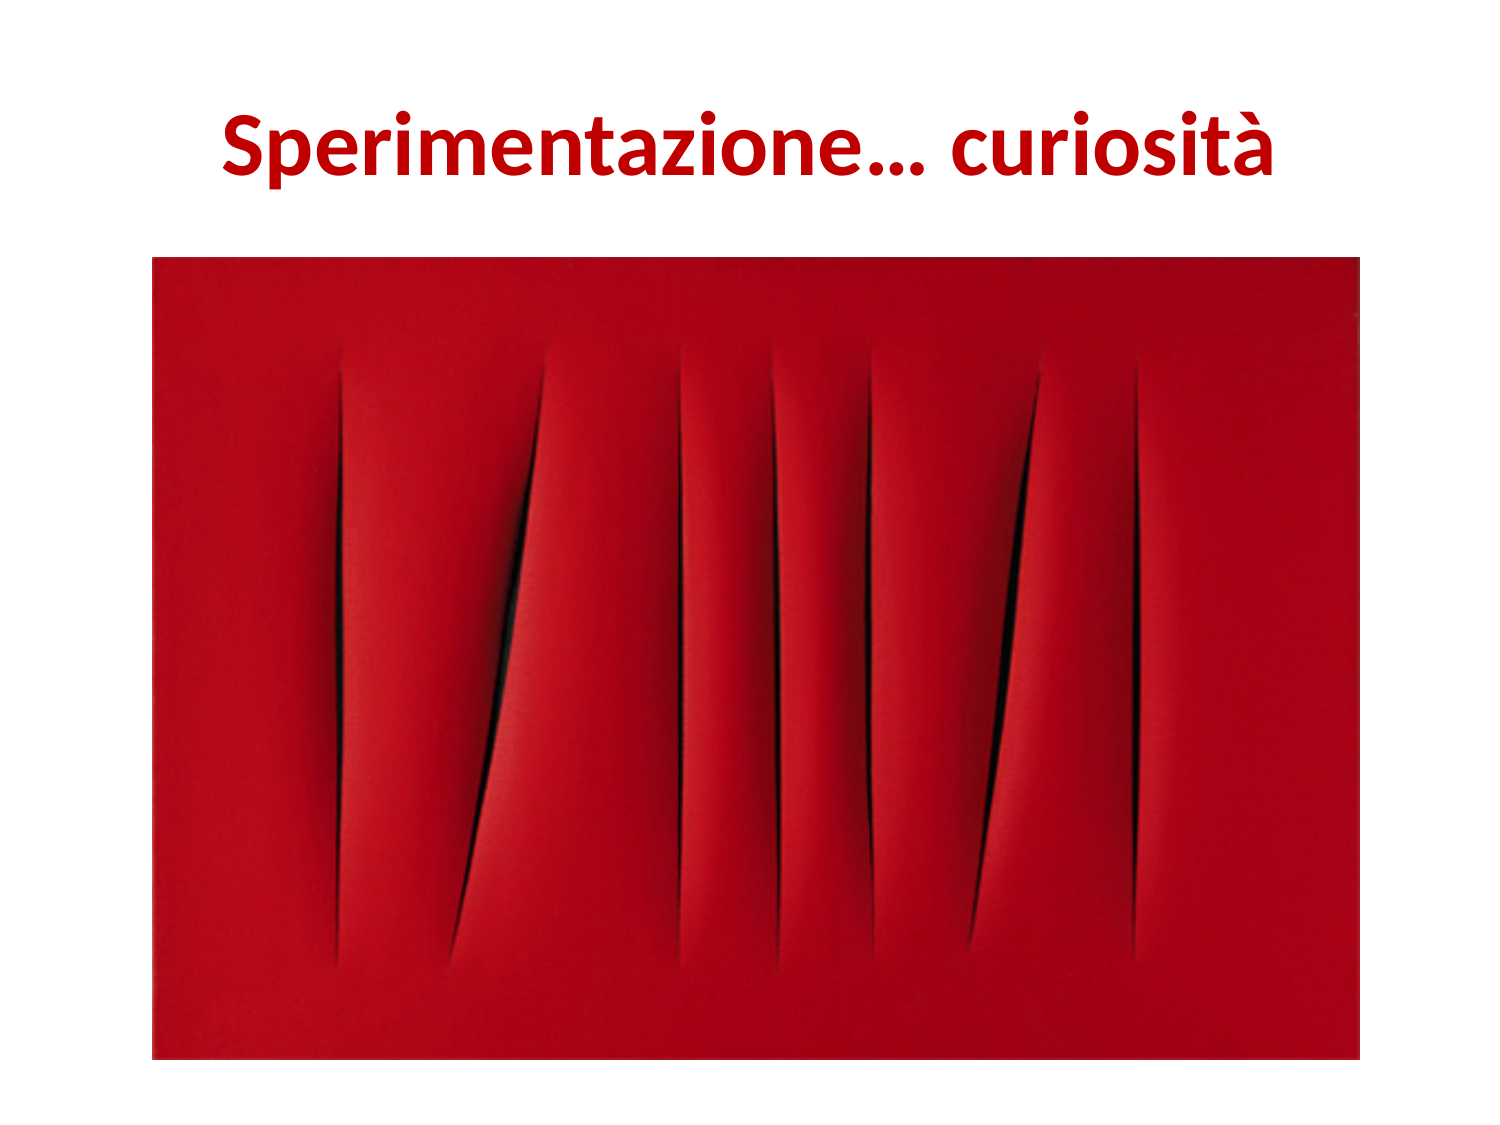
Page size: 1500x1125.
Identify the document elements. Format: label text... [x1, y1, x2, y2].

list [152, 257, 1360, 1060]
title Sperimentazione… curiosità [75, 45, 1425, 233]
